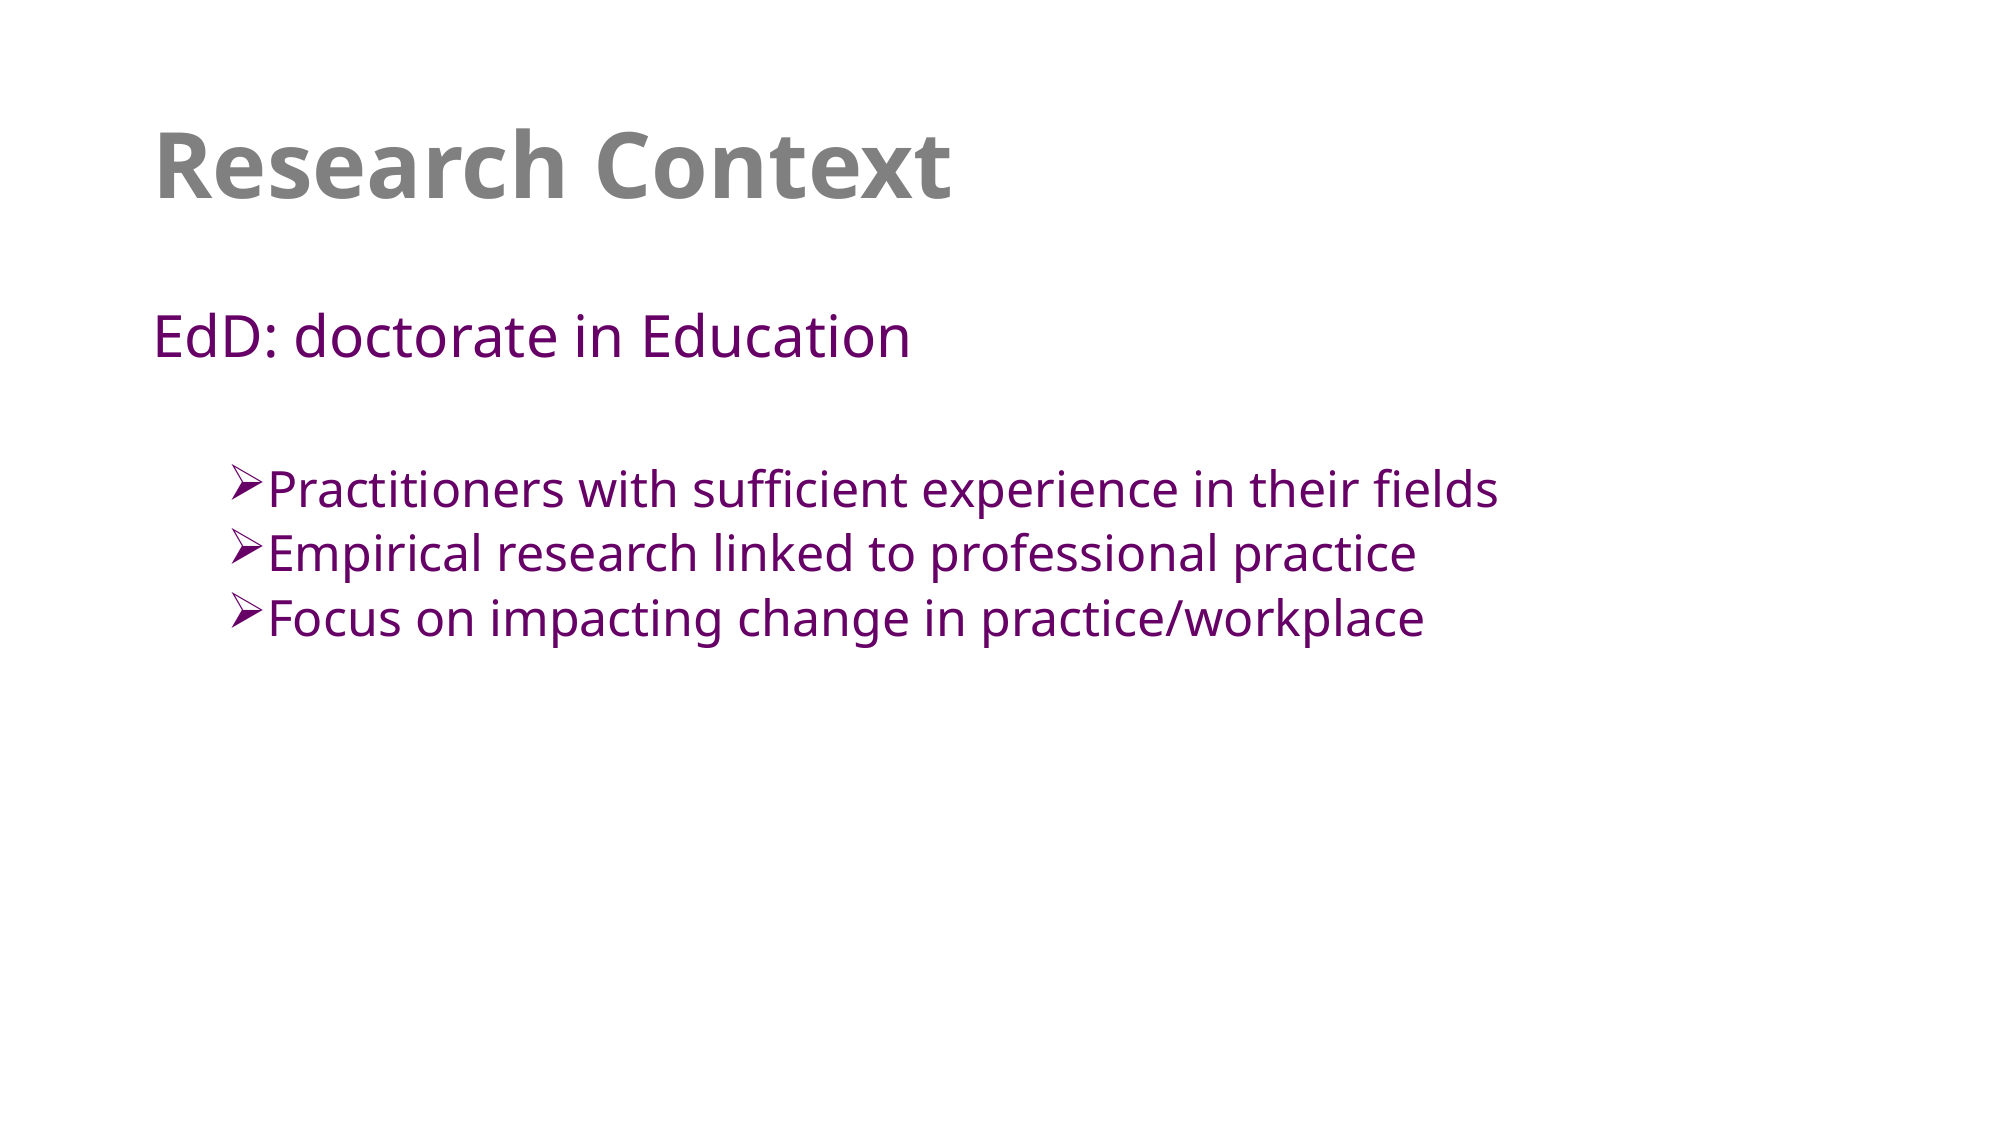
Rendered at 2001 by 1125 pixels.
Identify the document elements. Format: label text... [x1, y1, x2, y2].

list EdD: doctorate in Education Practitioners with sufficient experience in their fields Empirical research linked to professional practice Focus on impacting change in practice/workplace [137, 299, 1863, 1014]
title Research Context [137, 59, 1863, 278]
